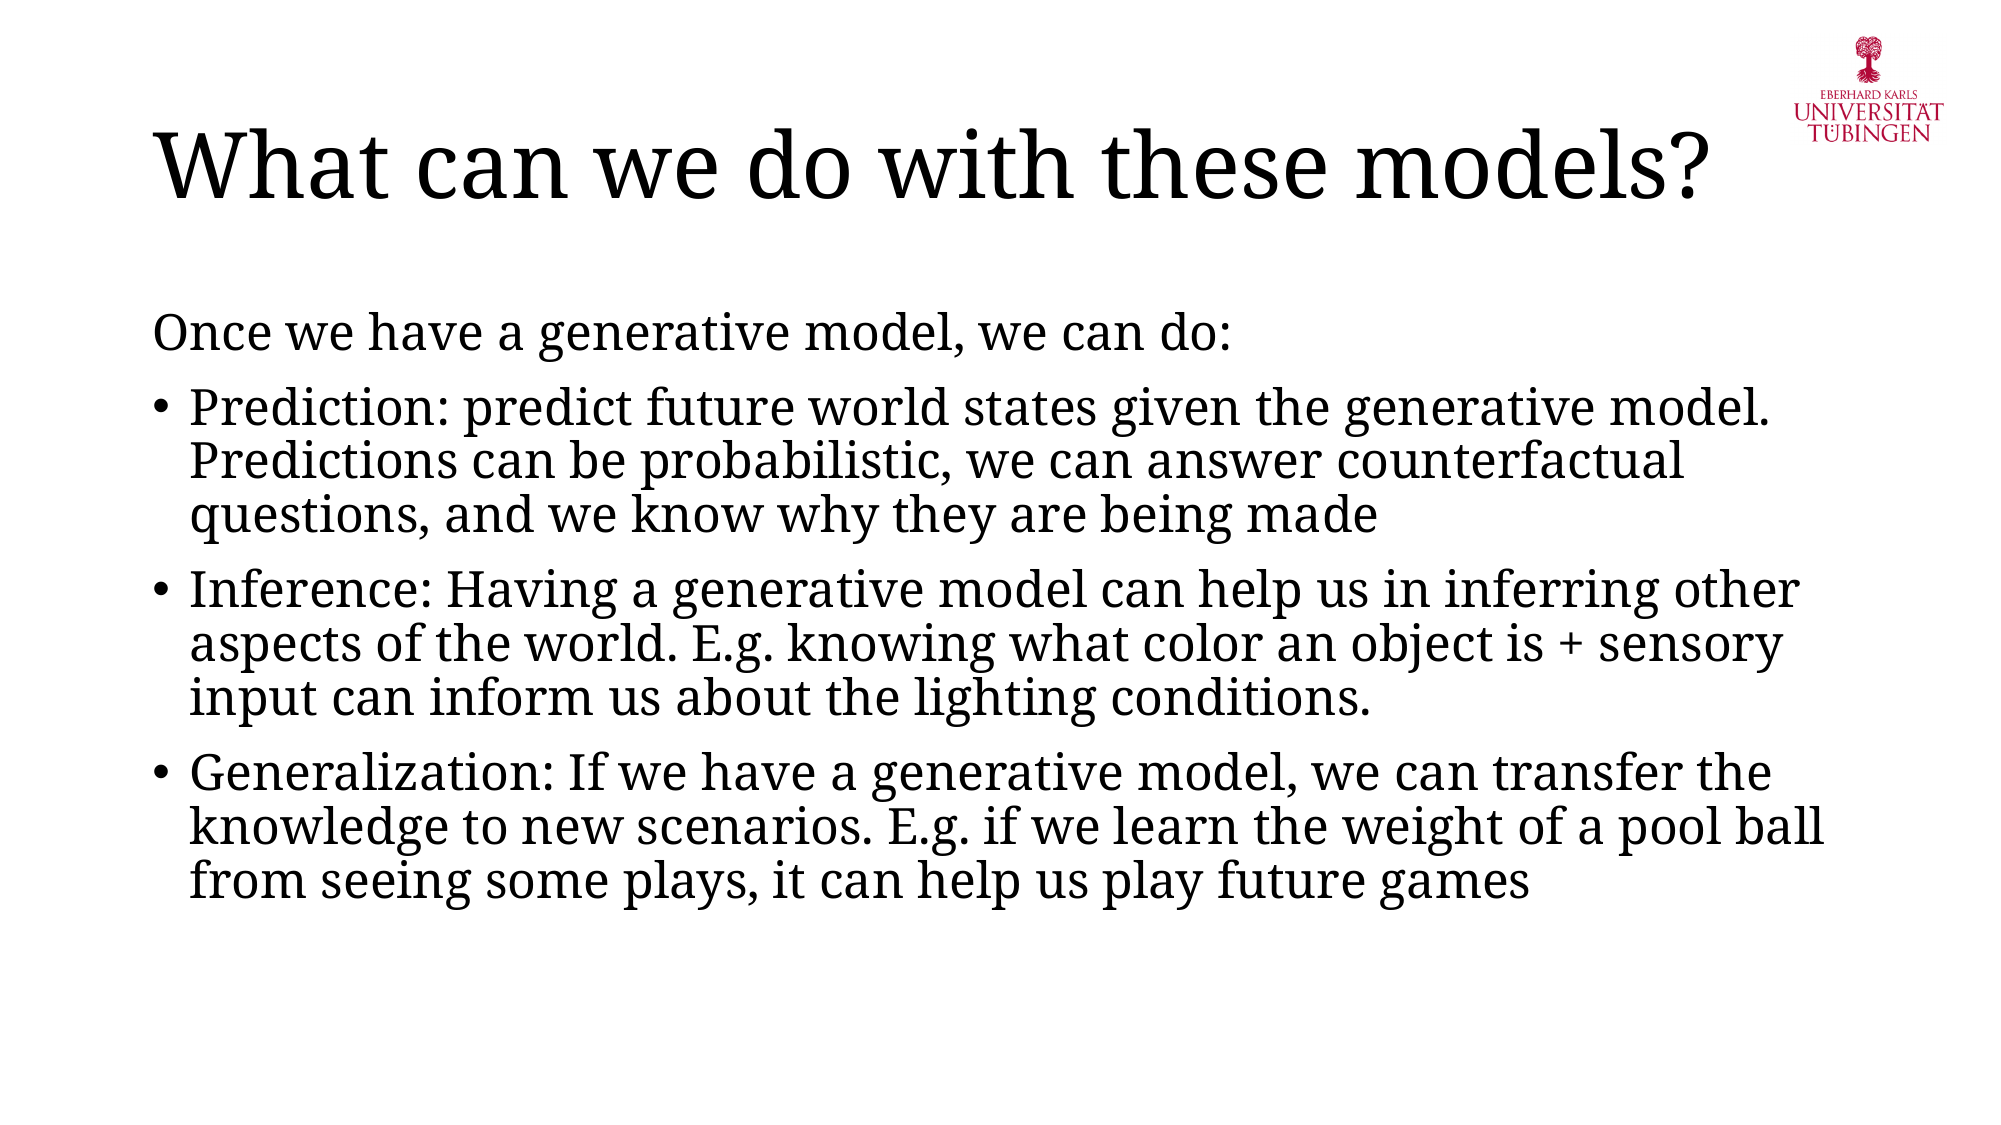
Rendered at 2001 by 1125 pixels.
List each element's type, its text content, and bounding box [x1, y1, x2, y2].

picture [1790, 33, 1947, 145]
list Once we have a generative model, we can do: Prediction: predict future world states given the generative model. Predictions can be probabilistic, we can answer counterfactual questions, and we know why they are being made Inference: Having a generative model can help us in inferring other aspects of the world. E.g. knowing what color an object is + sensory input can inform us about the lighting conditions. Generalization: If we have a generative model, we can transfer the knowledge to new scenarios. E.g. if we learn the weight of a pool ball from seeing some plays, it can help us play future games [137, 299, 1863, 1014]
title What can we do with these models? [137, 59, 1863, 278]
